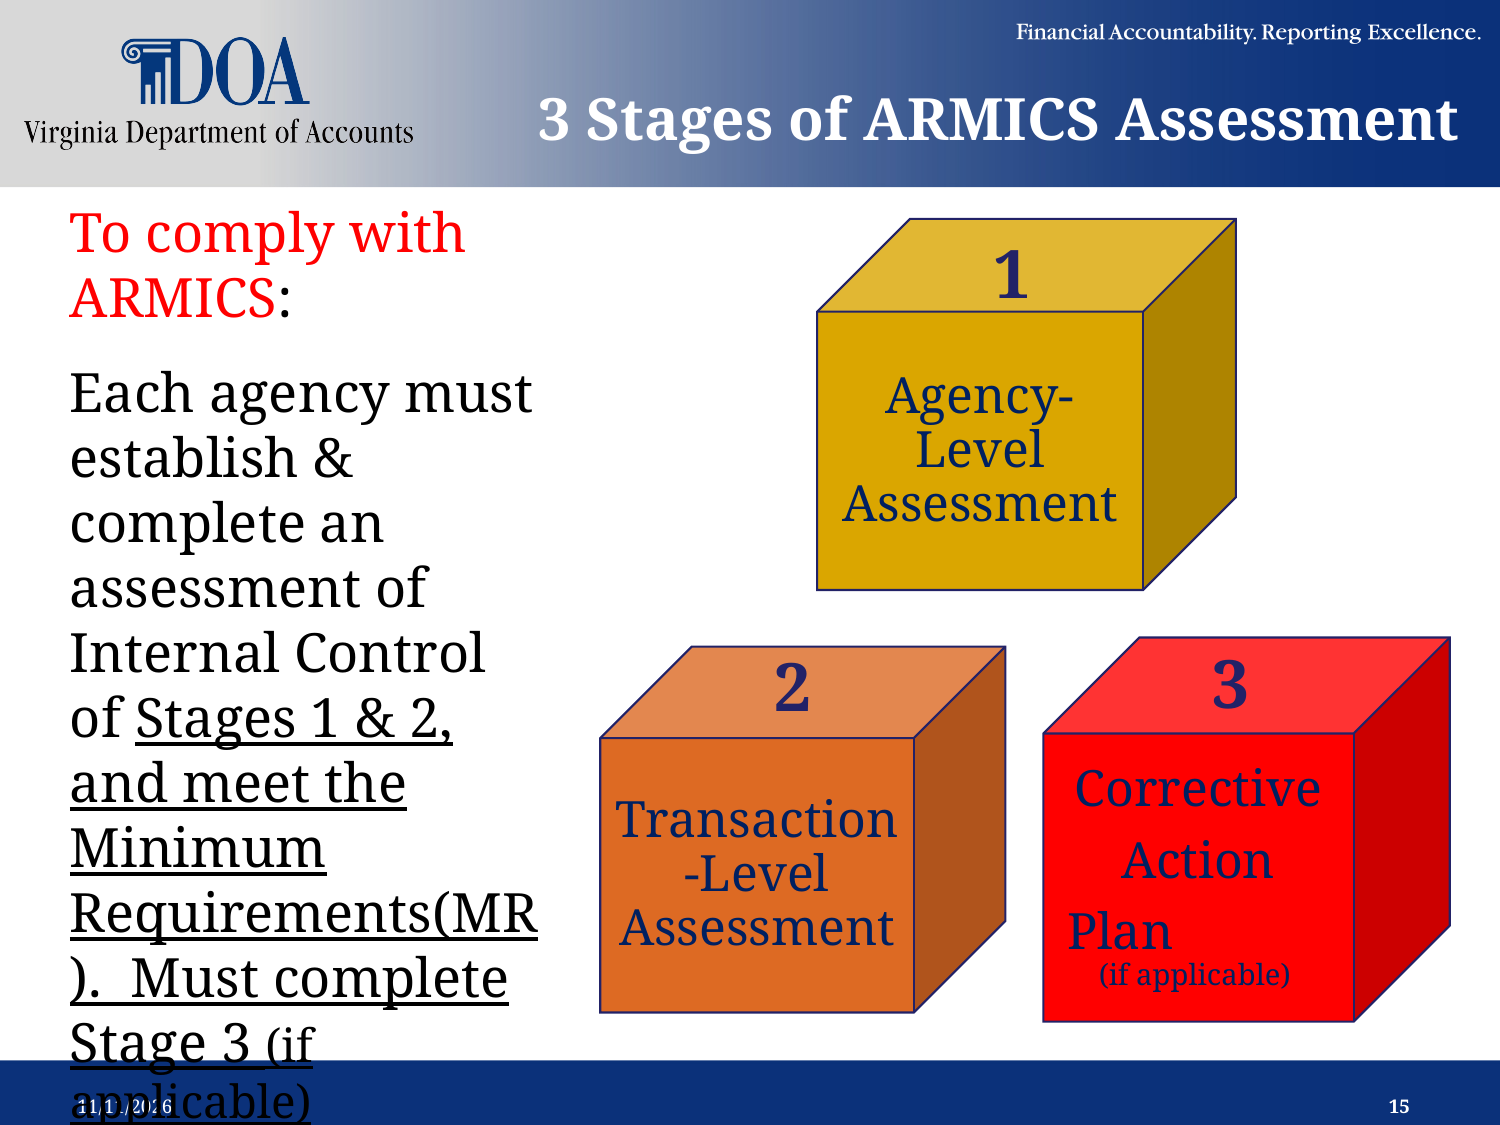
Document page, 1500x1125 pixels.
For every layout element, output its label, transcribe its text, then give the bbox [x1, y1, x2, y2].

text_box To comply with ARMICS: Each agency must establish & complete an assessment of Internal Control of Stages 1 & 2, and meet the Minimum Requirements(MR). Must complete Stage 3 (if applicable) [55, 191, 563, 1125]
slide_number 15 [1112, 1087, 1425, 1125]
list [599, 212, 1450, 1038]
picture [0, 0, 1500, 1125]
title 3 Stages of ARMICS Assessment [412, 37, 1475, 198]
